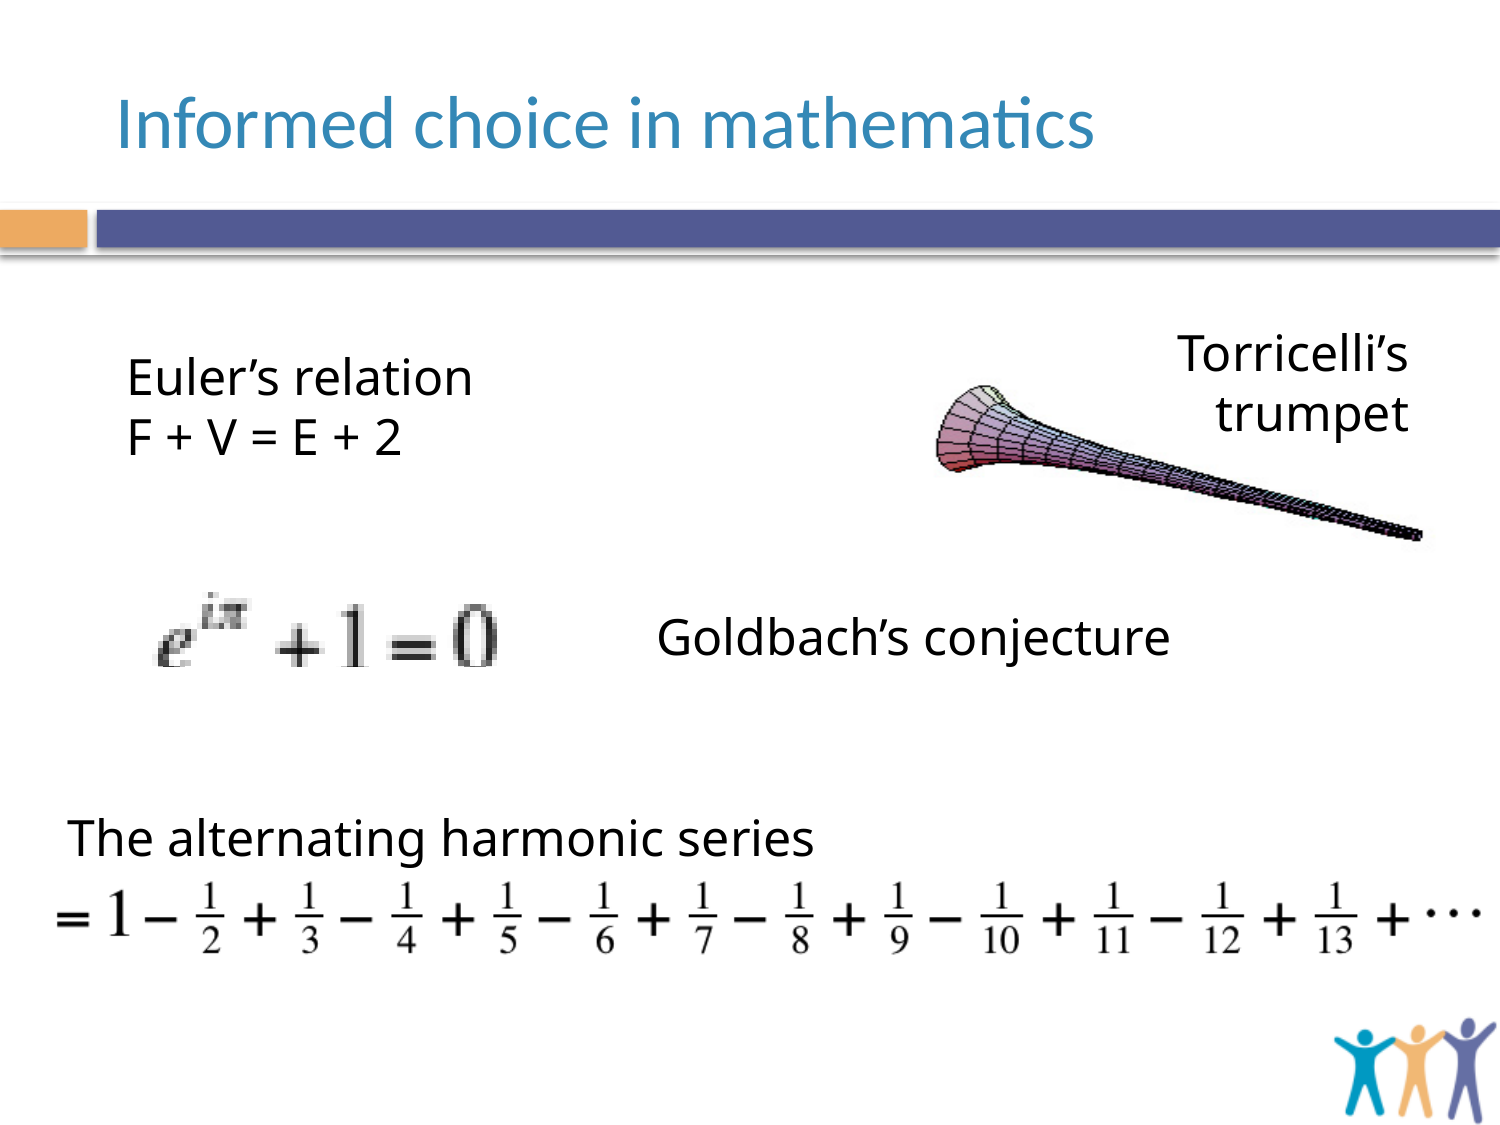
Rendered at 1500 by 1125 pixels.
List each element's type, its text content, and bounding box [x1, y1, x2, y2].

picture [147, 573, 498, 668]
title Informed choice in mathematics [100, 37, 1438, 200]
text_box Euler’s relation F + V = E + 2 [112, 338, 603, 473]
text_box Goldbach’s conjecture [641, 597, 1187, 673]
text_box The alternating harmonic series [53, 798, 866, 872]
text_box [867, 314, 1469, 610]
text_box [46, 873, 1485, 959]
